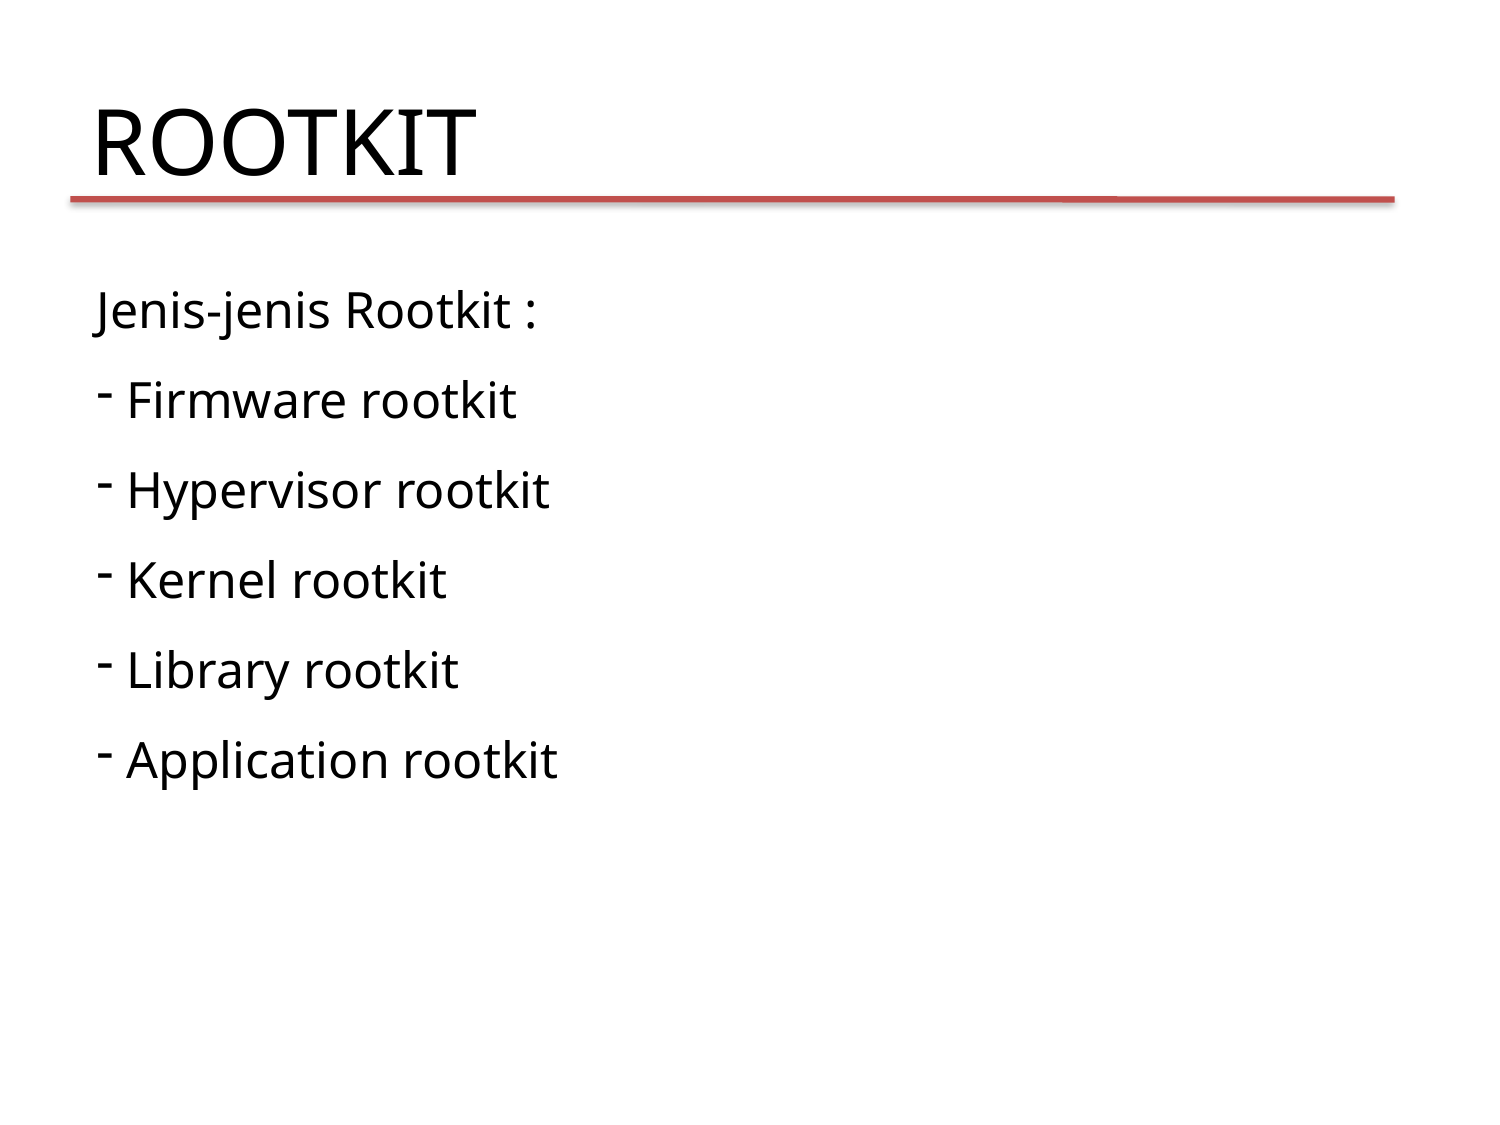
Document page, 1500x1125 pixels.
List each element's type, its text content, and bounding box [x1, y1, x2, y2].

text_box Jenis-jenis Rootkit : Firmware rootkit Hypervisor rootkit Kernel rootkit Library rootkit Application rootkit [80, 239, 1408, 798]
text_box ROOTKIT [74, 45, 1425, 233]
